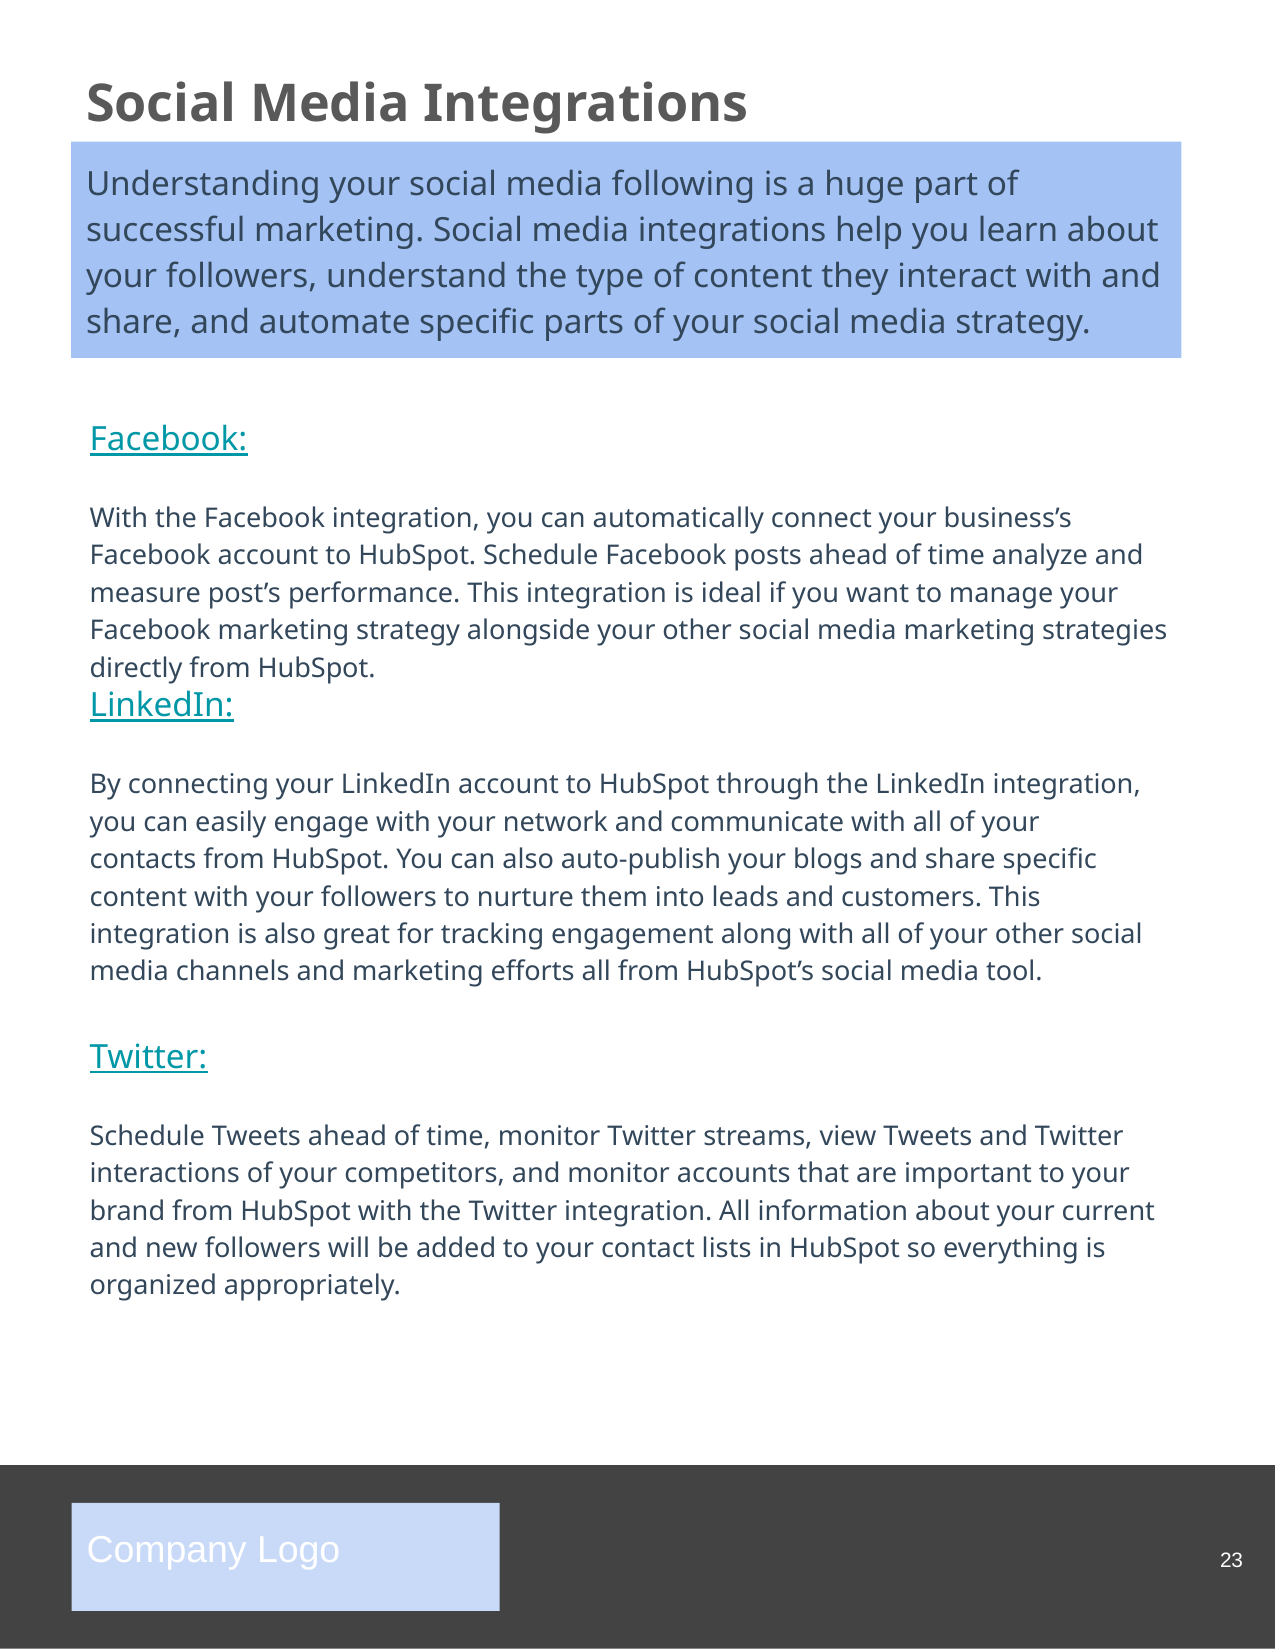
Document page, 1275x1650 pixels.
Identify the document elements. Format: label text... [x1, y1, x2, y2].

text_box LinkedIn: By connecting your LinkedIn account to HubSpot through the LinkedIn integration, you can easily engage with your network and communicate with all of your contacts from HubSpot. You can also auto-publish your blogs and share specific content with your followers to nurture them into leads and customers. This integration is also great for tracking engagement along with all of your other social media channels and marketing efforts all from HubSpot’s social media tool. [74, 661, 1158, 967]
list Social Media Integrations [71, 44, 1220, 208]
text_box [0, 1465, 1275, 1649]
list Understanding your social media following is a huge part of successful marketing. Social media integrations help you learn about your followers, understand the type of content they interact with and share, and automate specific parts of your social media strategy. [71, 141, 1182, 358]
text_box Twitter: Schedule Tweets ahead of time, monitor Twitter streams, view Tweets and Twitter interactions of your competitors, and monitor accounts that are important to your brand from HubSpot with the Twitter integration. All information about your current and new followers will be added to your contact lists in HubSpot so everything is organized appropriately. [74, 1013, 1178, 1318]
text_box Facebook: With the Facebook integration, you can automatically connect your business’s Facebook account to HubSpot. Schedule Facebook posts ahead of time analyze and measure post’s performance. This integration is ideal if you want to manage your Facebook marketing strategy alongside your other social media marketing strategies directly from HubSpot. [74, 395, 1185, 722]
slide_number ‹#› [1181, 1495, 1258, 1623]
subtitle Company Logo [71, 1502, 500, 1611]
